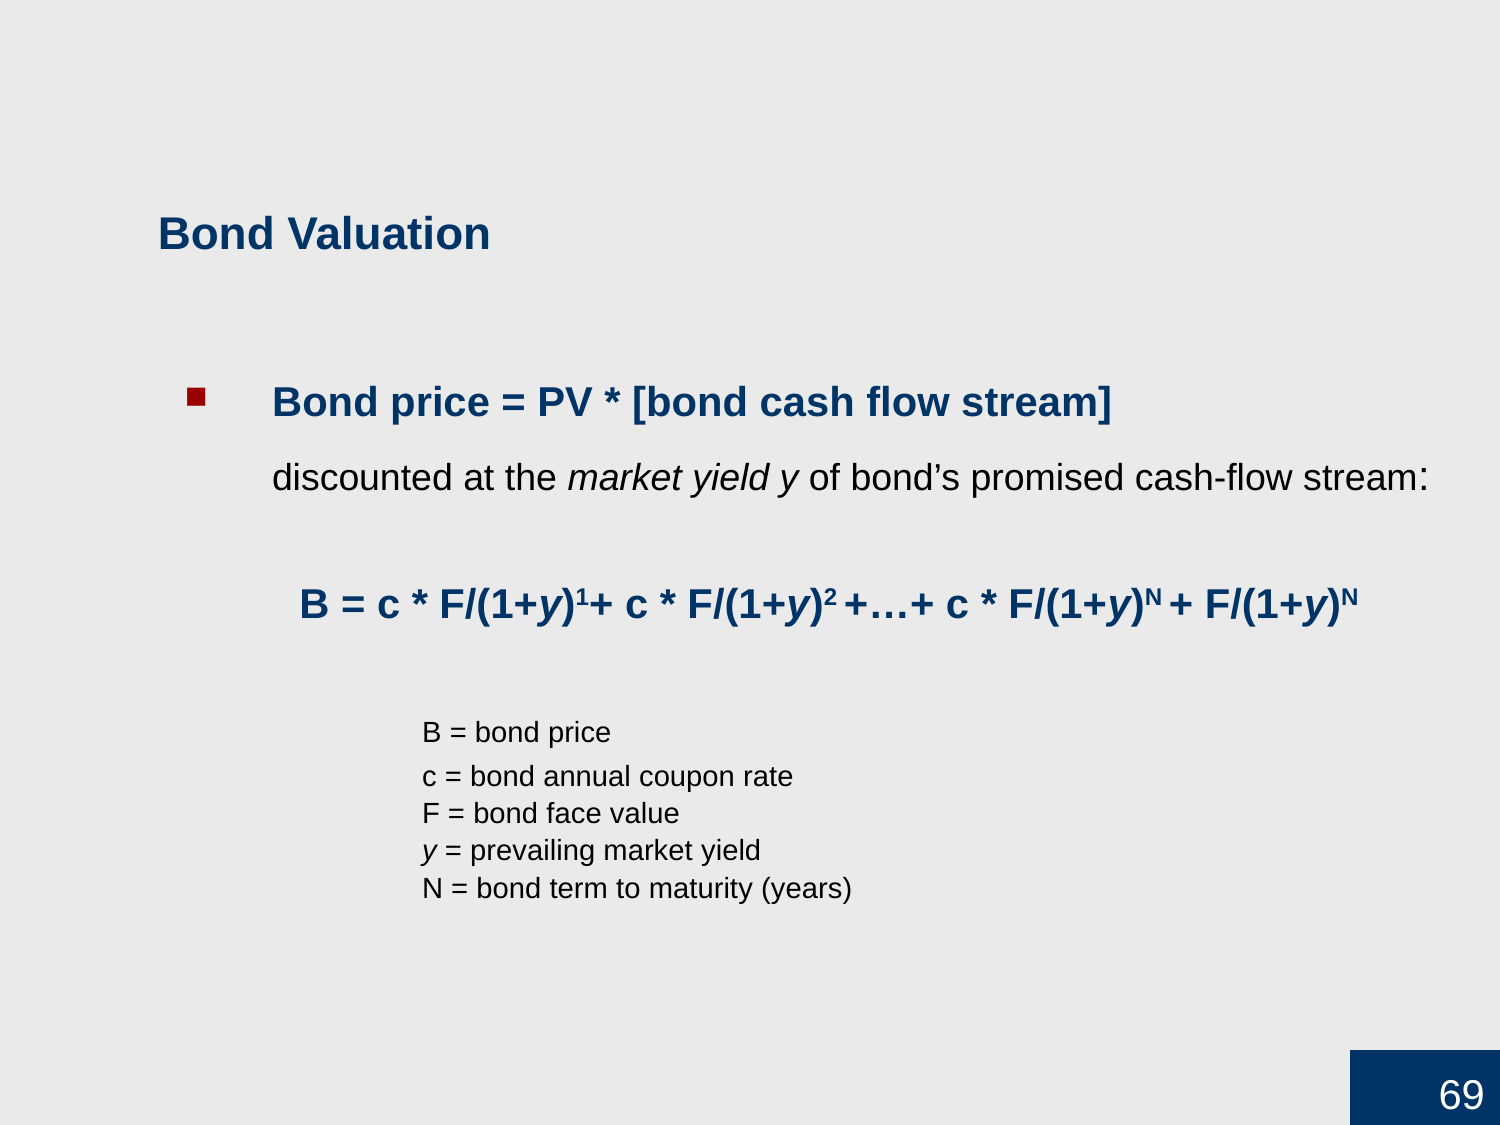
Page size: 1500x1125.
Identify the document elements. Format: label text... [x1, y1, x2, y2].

title Bond Valuation [142, 196, 1483, 267]
list Bond price = PV * [bond cash flow stream] discounted at the market yield y of bond’s promised cash-flow stream: B = c * F/(1+y)1+ c * F/(1+y)2 +…+ c * F/(1+y)N + F/(1+y)N B = bond price c = bond annual coupon rate F = bond face value y = prevailing market yield N = bond term to maturity (years) [169, 373, 1500, 929]
slide_number 69 [1349, 1049, 1500, 1125]
